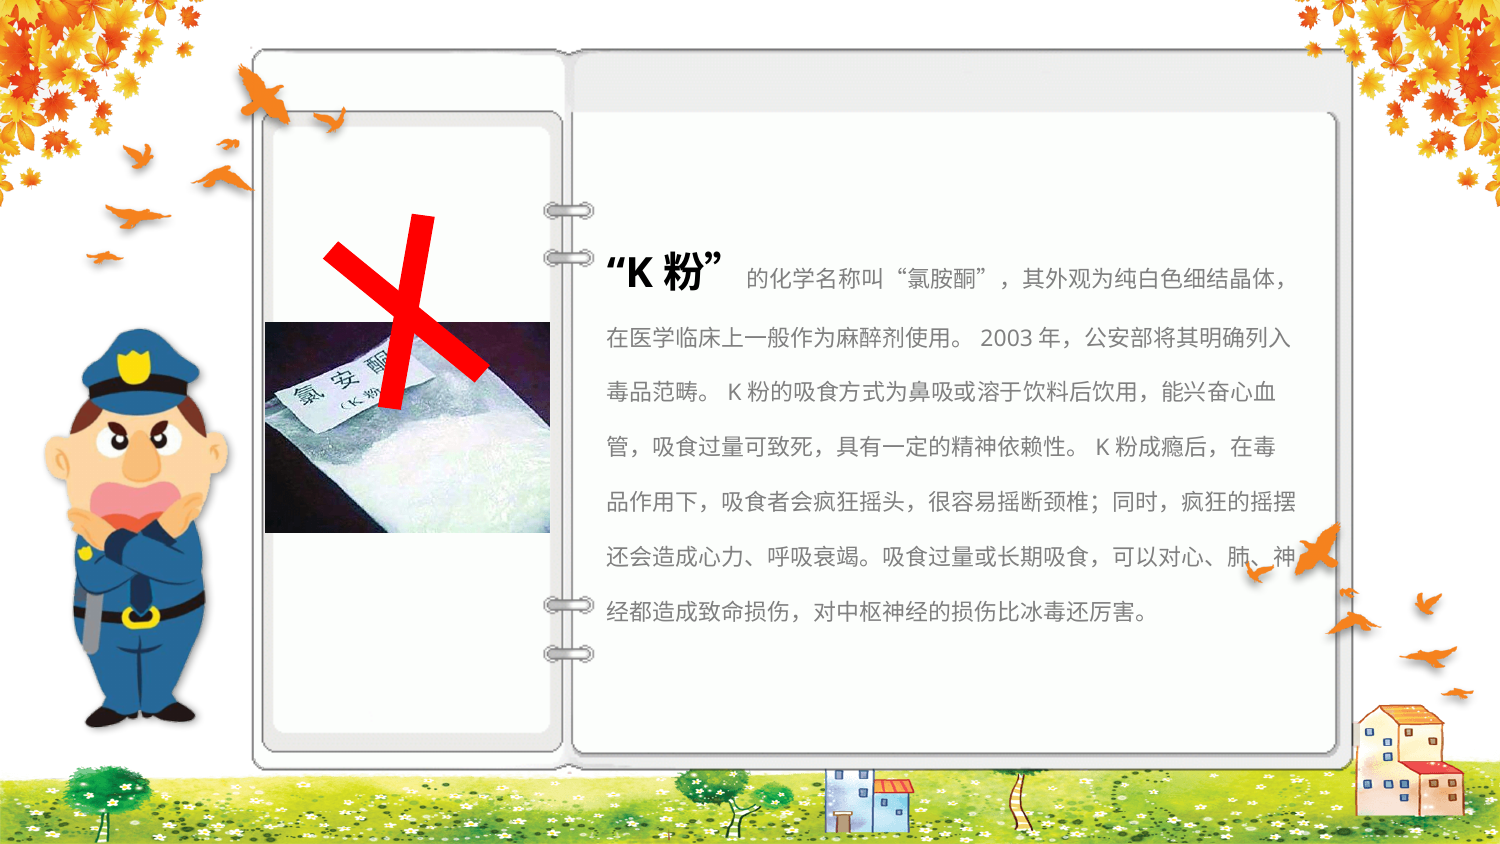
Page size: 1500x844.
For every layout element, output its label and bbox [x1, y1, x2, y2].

picture [0, 0, 1500, 844]
text_box [390, 213, 422, 410]
